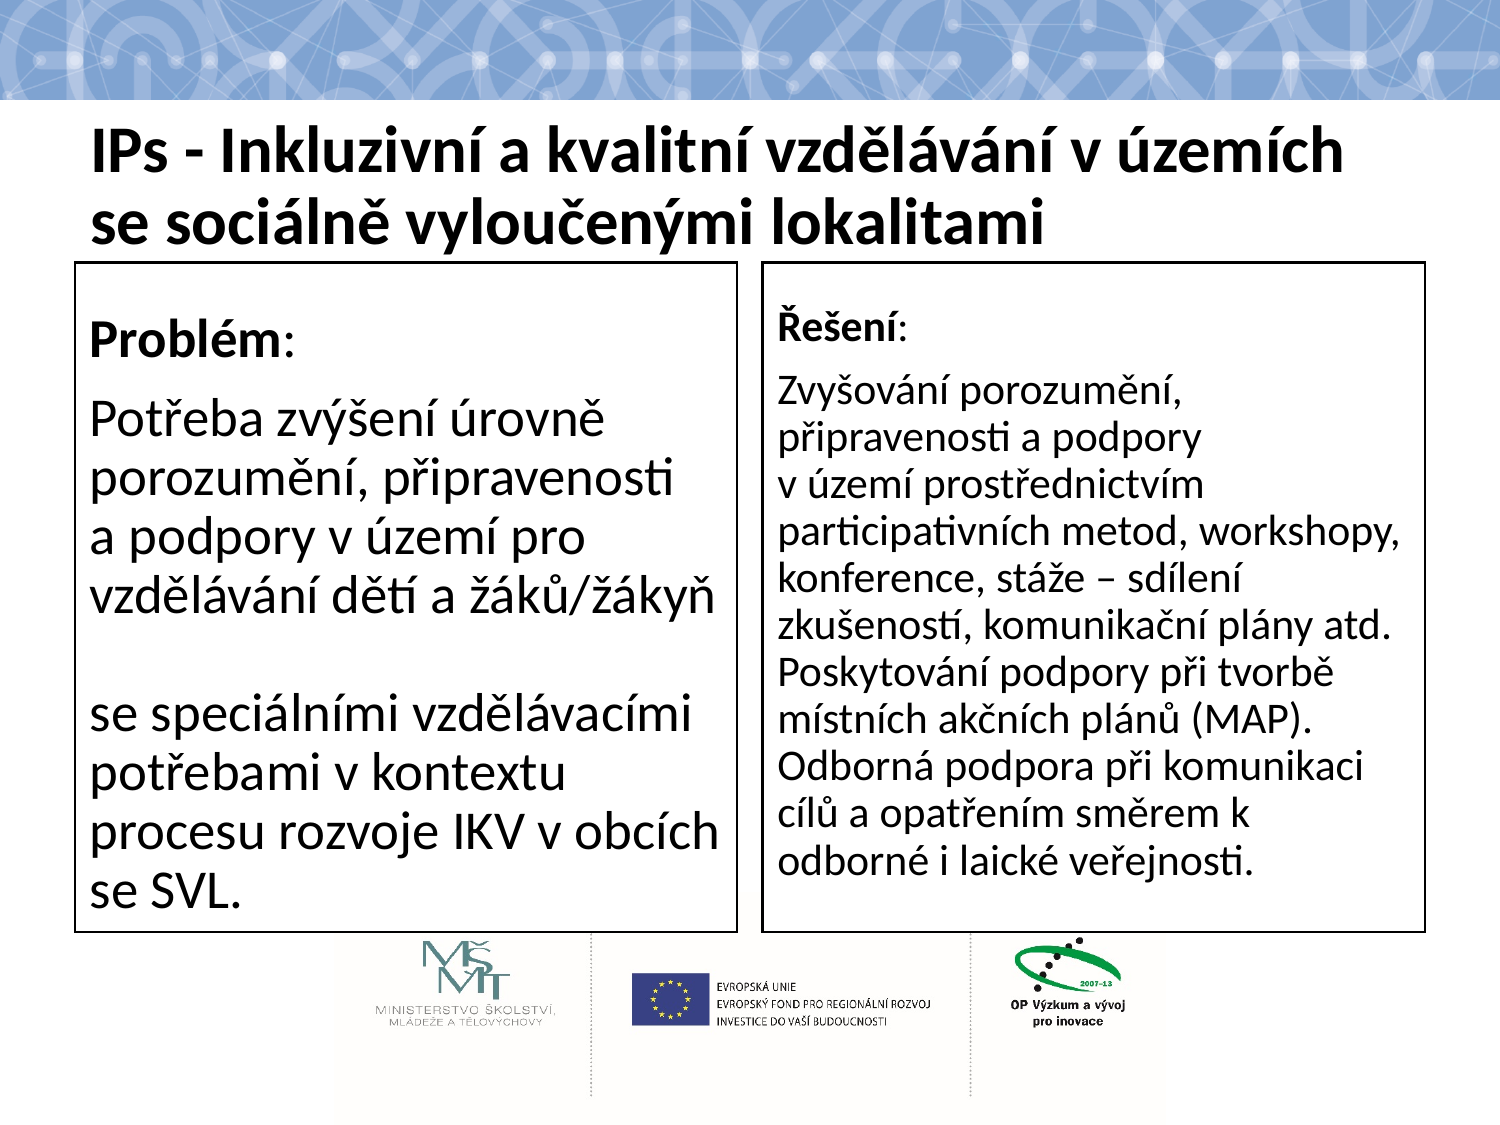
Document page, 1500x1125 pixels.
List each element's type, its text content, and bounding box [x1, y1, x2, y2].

footer [512, 1042, 988, 1103]
list Problém: Potřeba zvýšení úrovně porozumění, připravenosti a podpory v území pro vzdělávání dětí a žáků/žákyň se speciálními vzdělávacími potřebami v kontextu procesu rozvoje IKV v obcích se SVL. [74, 261, 738, 933]
picture [0, 0, 1500, 100]
list Řešení: Zvyšování porozumění, připravenosti a podpory v území prostřednictvím participativních metod, workshopy, konference, stáže – sdílení zkušeností, komunikační plány atd. Poskytování podpory při tvorbě místních akčních plánů (MAP). Odborná podpora při komunikaci cílů a opatřením směrem k odborné i laické veřejnosti. [761, 261, 1426, 933]
picture [334, 892, 1166, 1125]
title IPs - Inkluzivní a kvalitní vzdělávání v územích se sociálně vyloučenými lokalitami [75, 92, 1425, 281]
